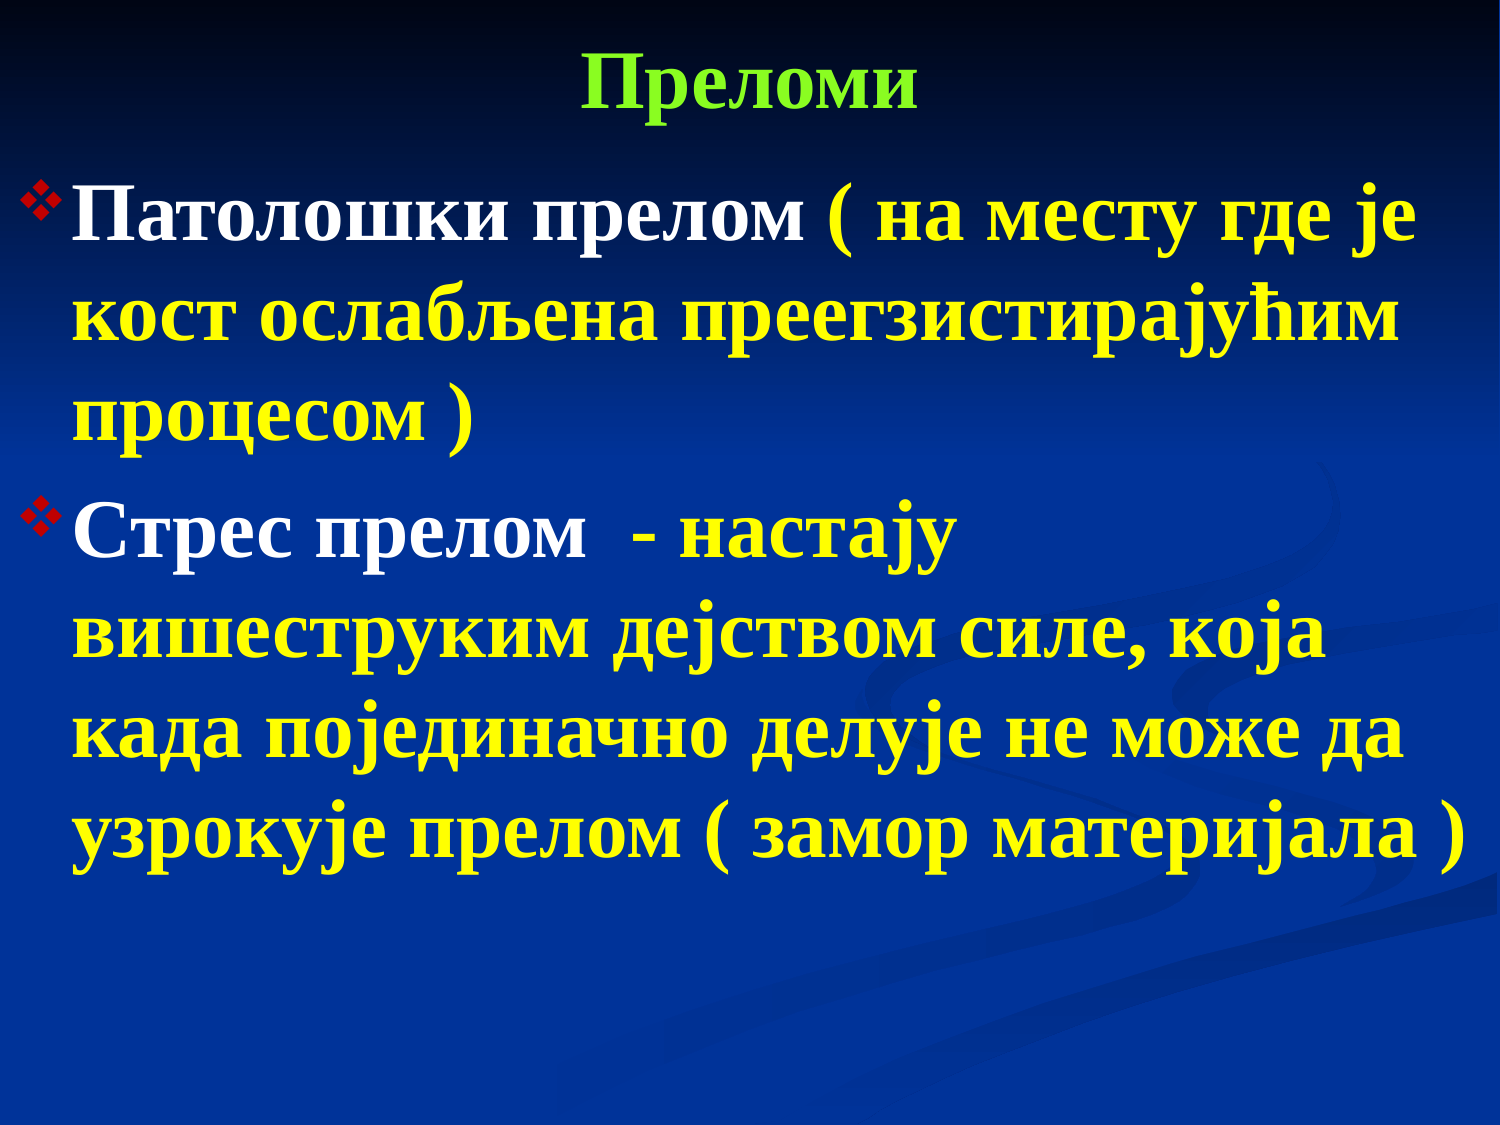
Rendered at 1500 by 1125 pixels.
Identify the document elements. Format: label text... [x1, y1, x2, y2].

title Преломи [0, 0, 1500, 149]
list Патолошки прелом ( на месту где је кост ослабљена преегзистирајућим процесом ) Стрес прелом - настају вишеструким дејством силе, која када појединачно делује не може да узрокује прелом ( замор материјала ) [0, 149, 1500, 1125]
